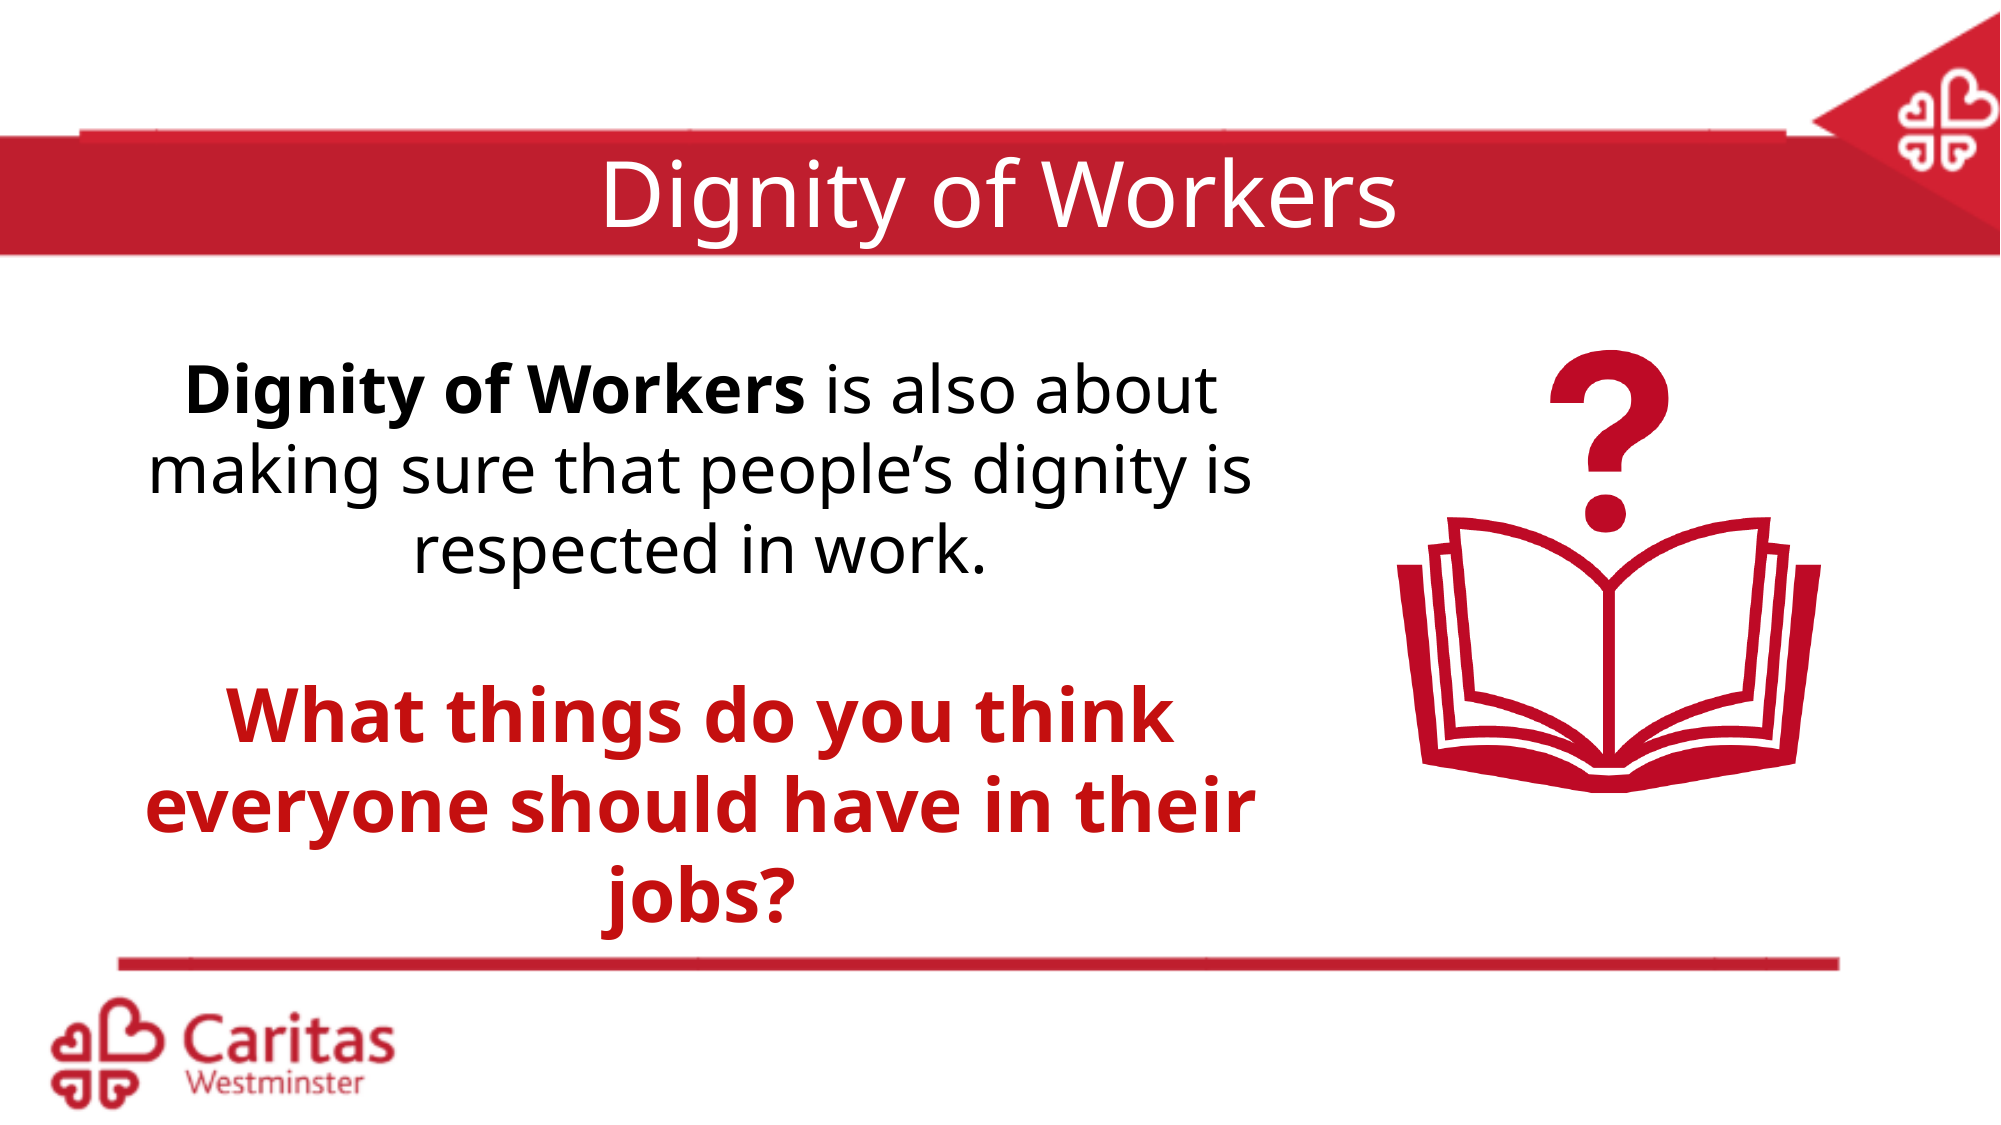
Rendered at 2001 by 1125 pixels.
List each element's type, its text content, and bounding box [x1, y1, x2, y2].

picture [1386, 330, 1843, 811]
picture [0, 0, 2000, 296]
picture [29, 935, 1924, 1121]
text_box Dignity of Workers is also about making sure that people’s dignity is respected in work. What things do you think everyone should have in their jobs? [73, 339, 1329, 935]
